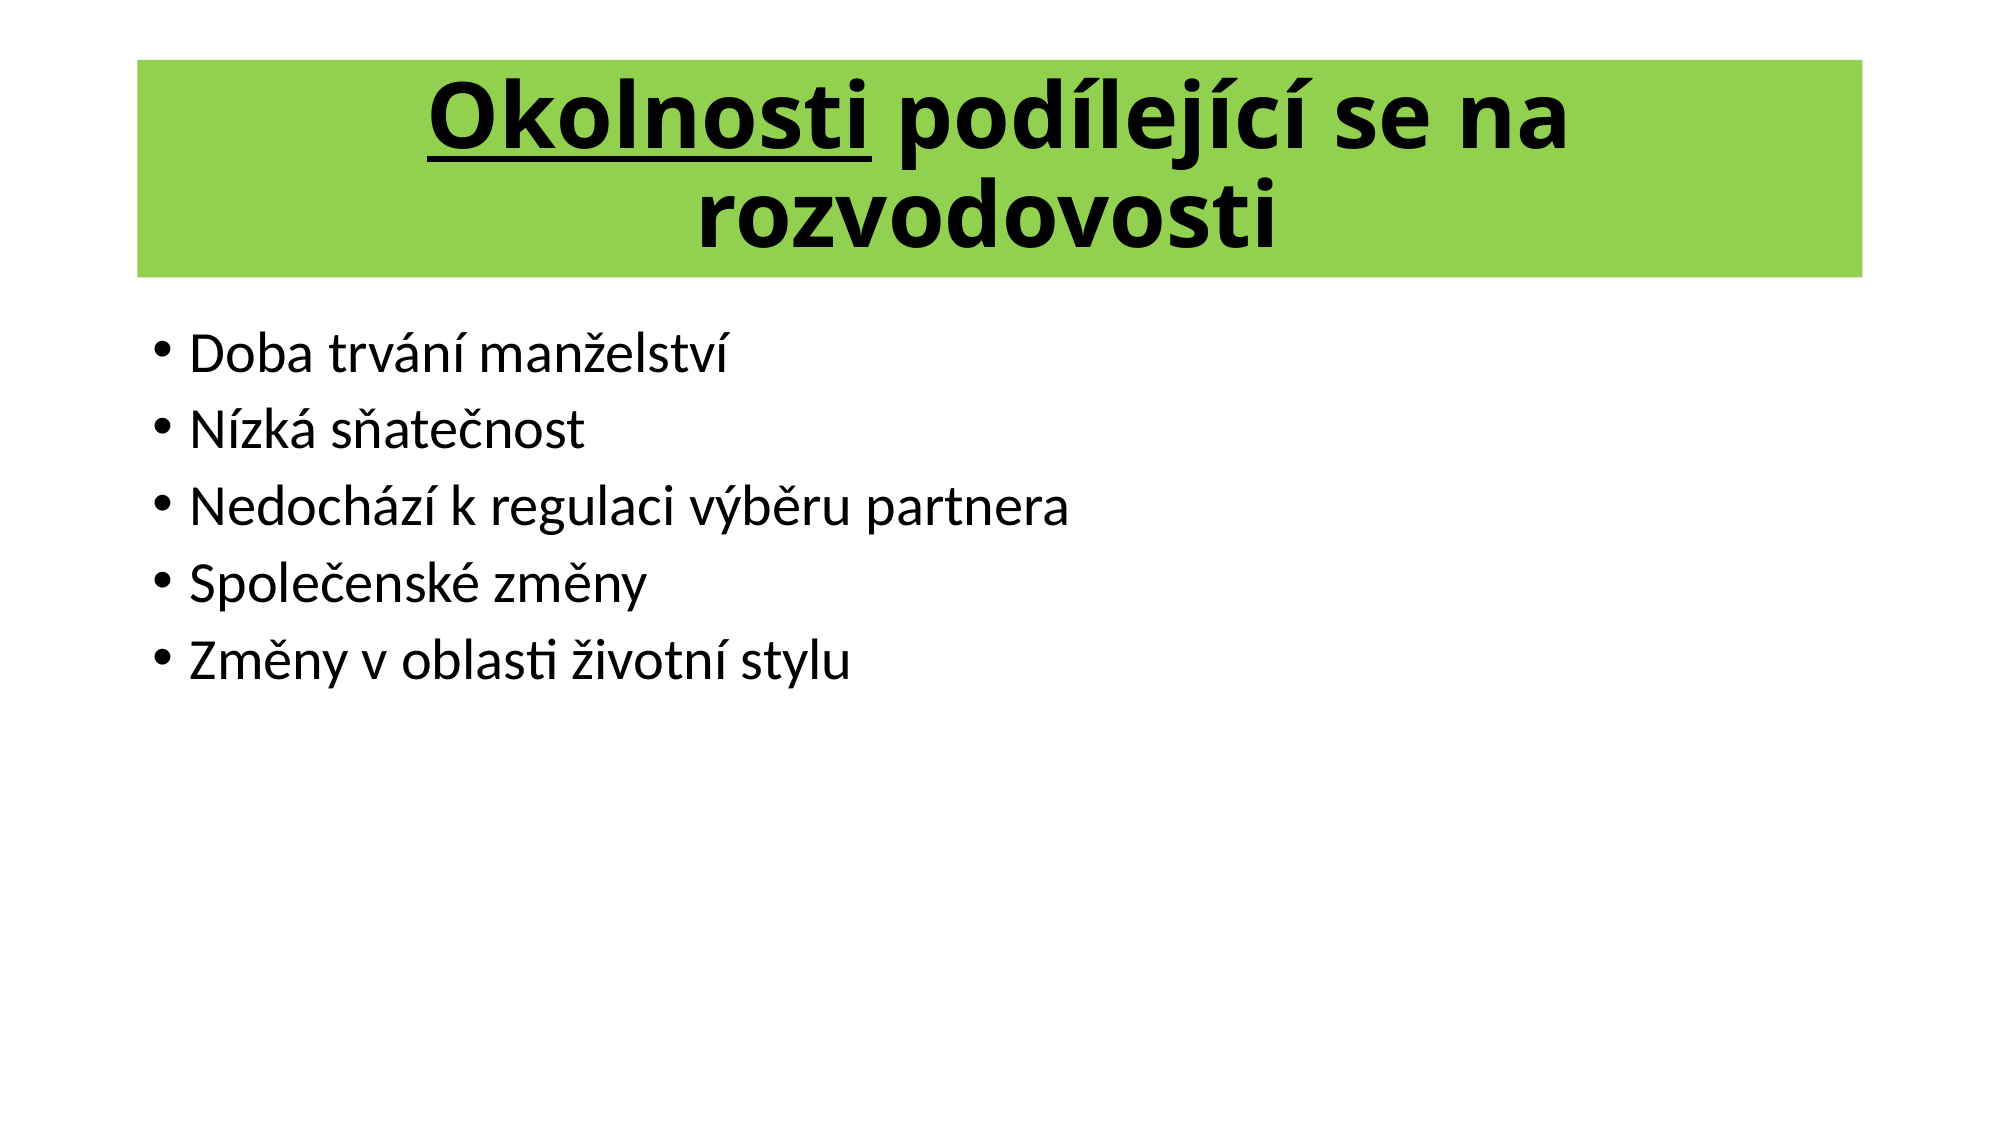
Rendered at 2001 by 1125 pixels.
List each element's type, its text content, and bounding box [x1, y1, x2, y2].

list Doba trvání manželství Nízká sňatečnost Nedochází k regulaci výběru partnera Společenské změny Změny v oblasti životní stylu [137, 299, 1863, 1014]
title Okolnosti podílející se na rozvodovosti [137, 59, 1863, 278]
